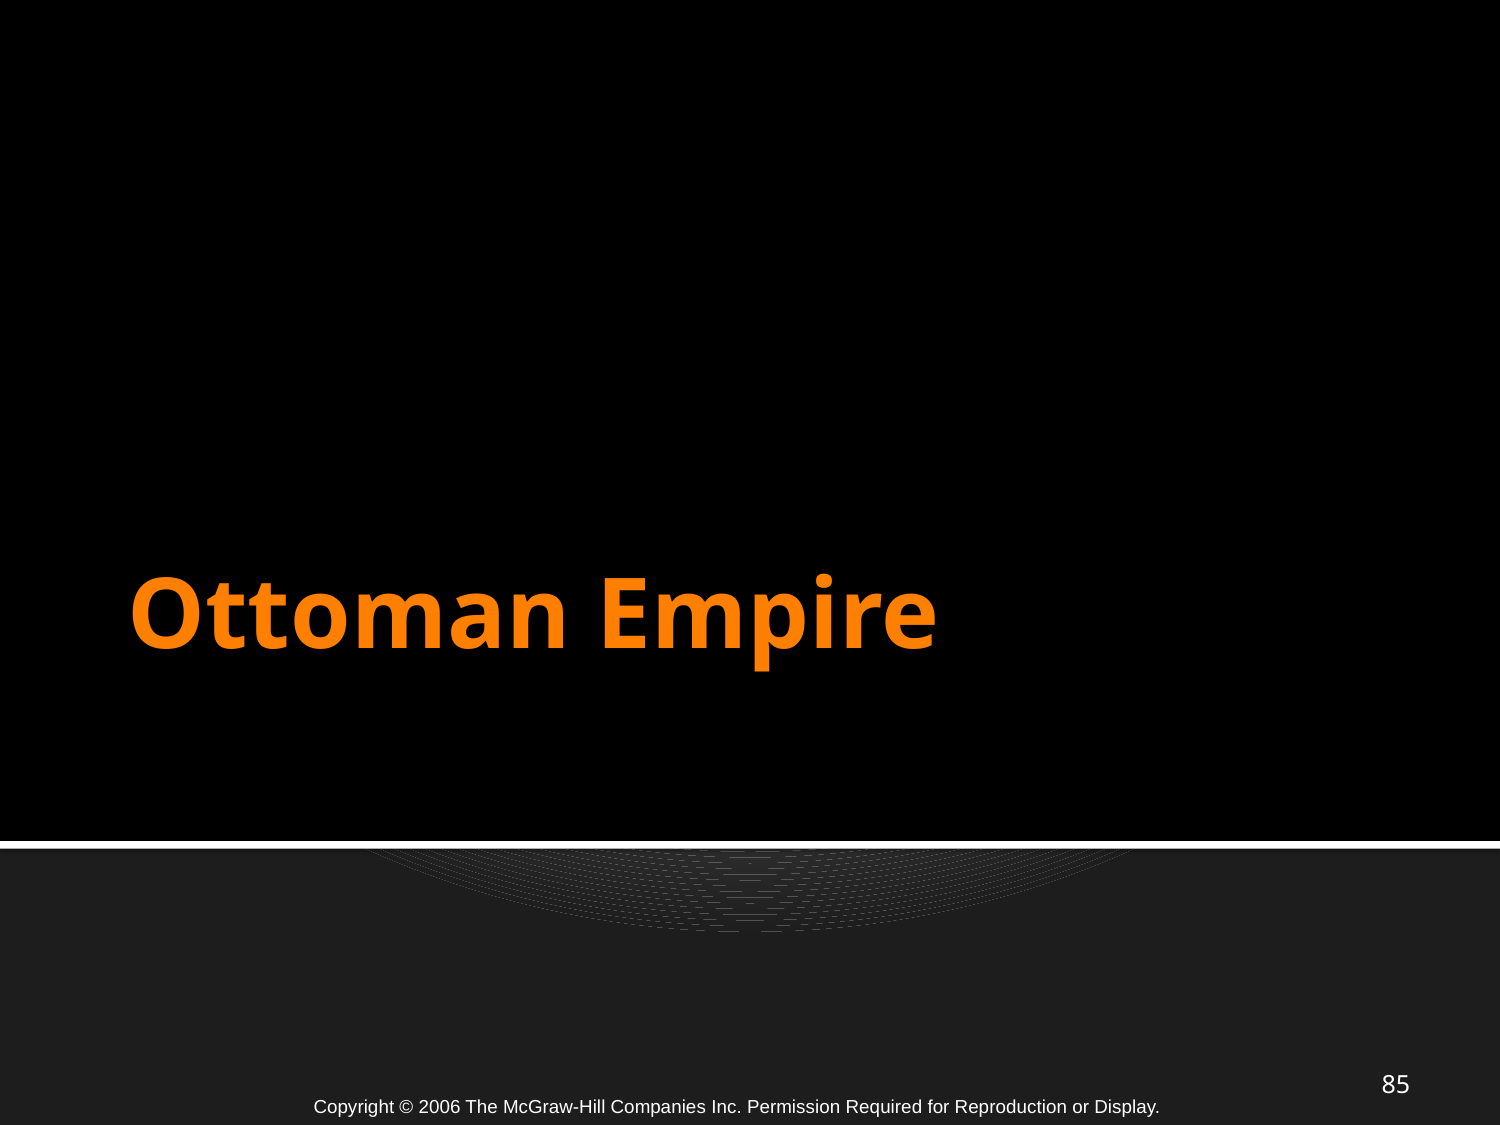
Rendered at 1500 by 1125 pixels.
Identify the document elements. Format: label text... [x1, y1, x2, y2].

title Ottoman Empire [112, 550, 1438, 825]
slide_number 85 [1074, 1025, 1425, 1103]
